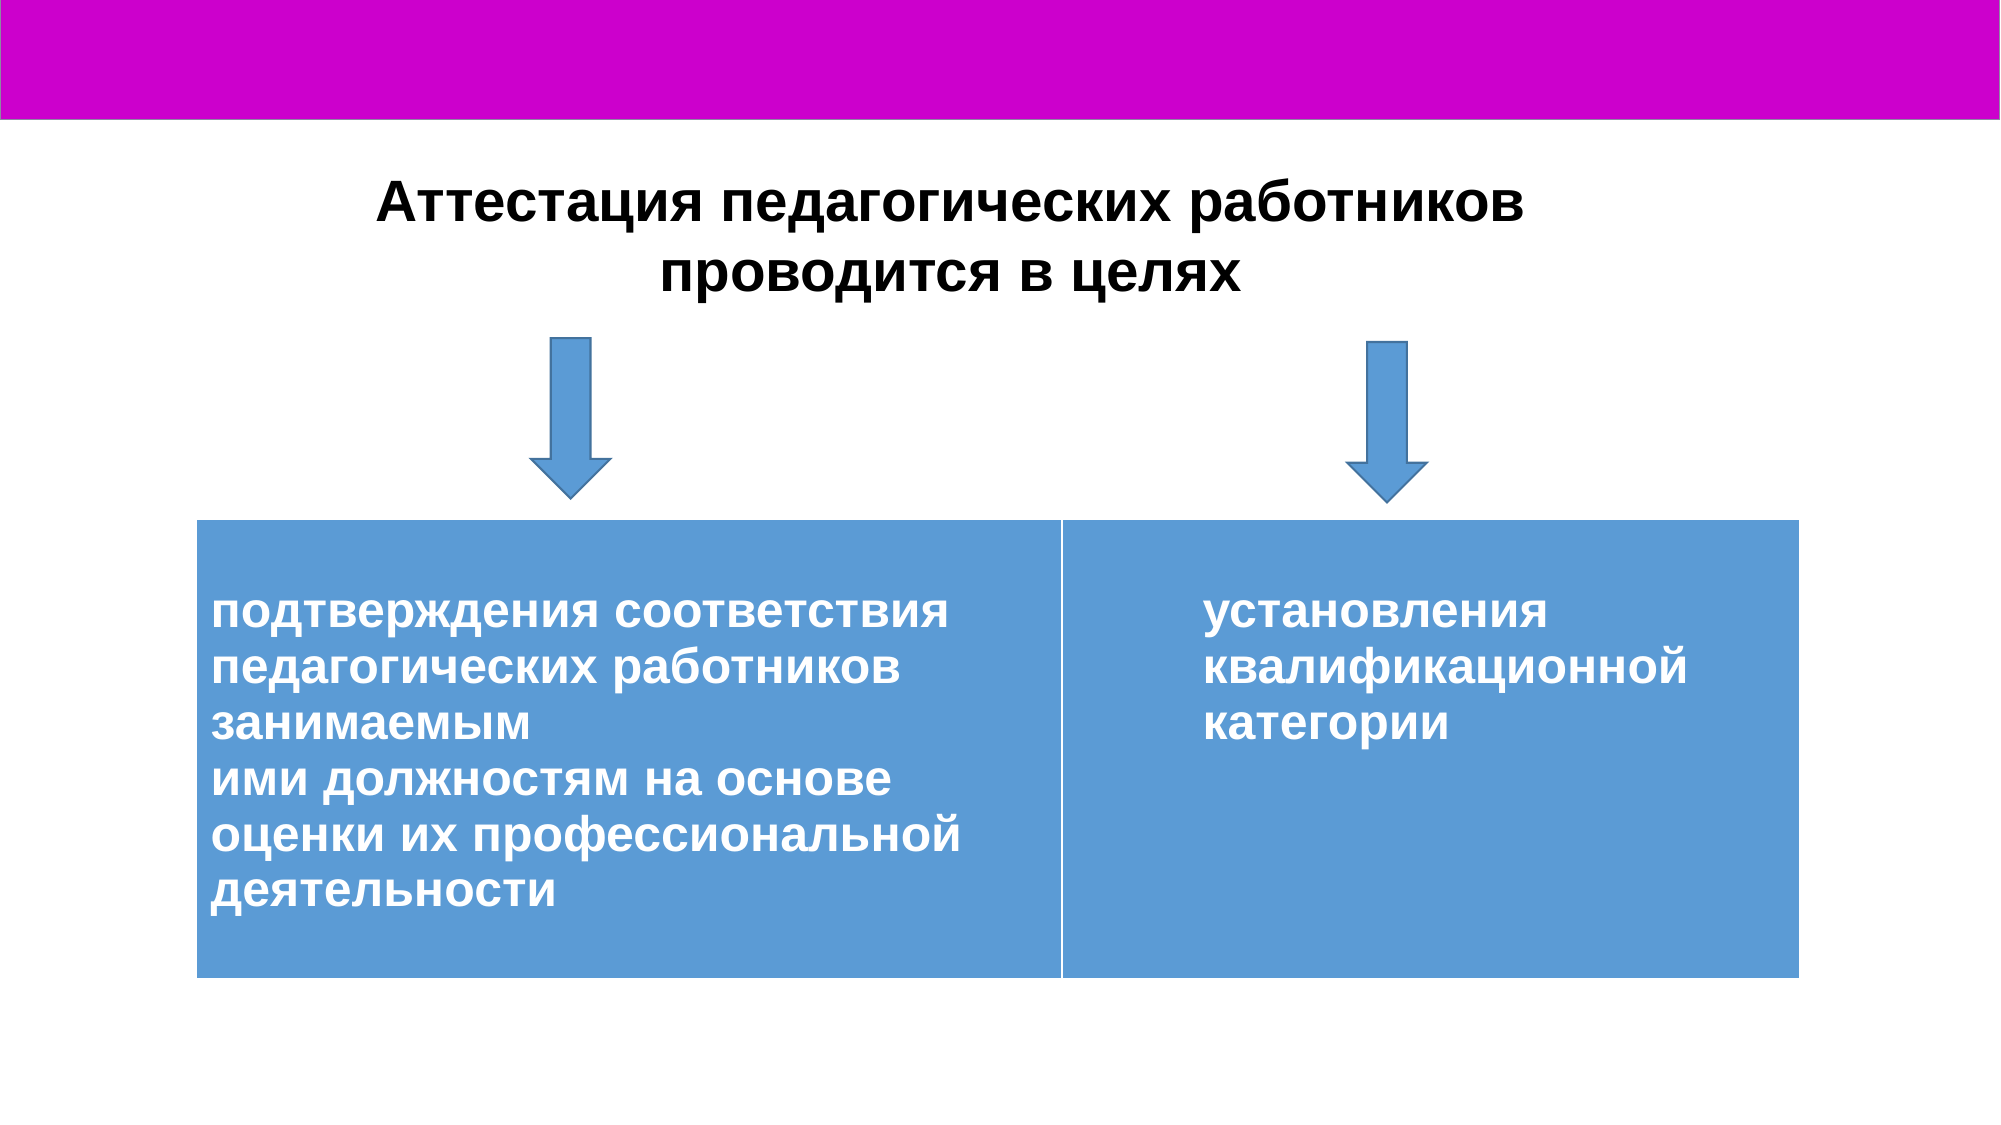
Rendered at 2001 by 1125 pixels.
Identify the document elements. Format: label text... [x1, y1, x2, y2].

table_header подтверждения соответствия педагогических работников занимаемым ими должностям на основе оценки их профессиональной деятельности [197, 520, 1061, 978]
text_box [528, 337, 613, 501]
text_box [1344, 340, 1430, 504]
text_box Аттестация педагогических работников проводится в целях [56, 156, 1862, 791]
text_box [0, 0, 2000, 120]
table_header установления квалификационной категории [1063, 520, 1799, 978]
